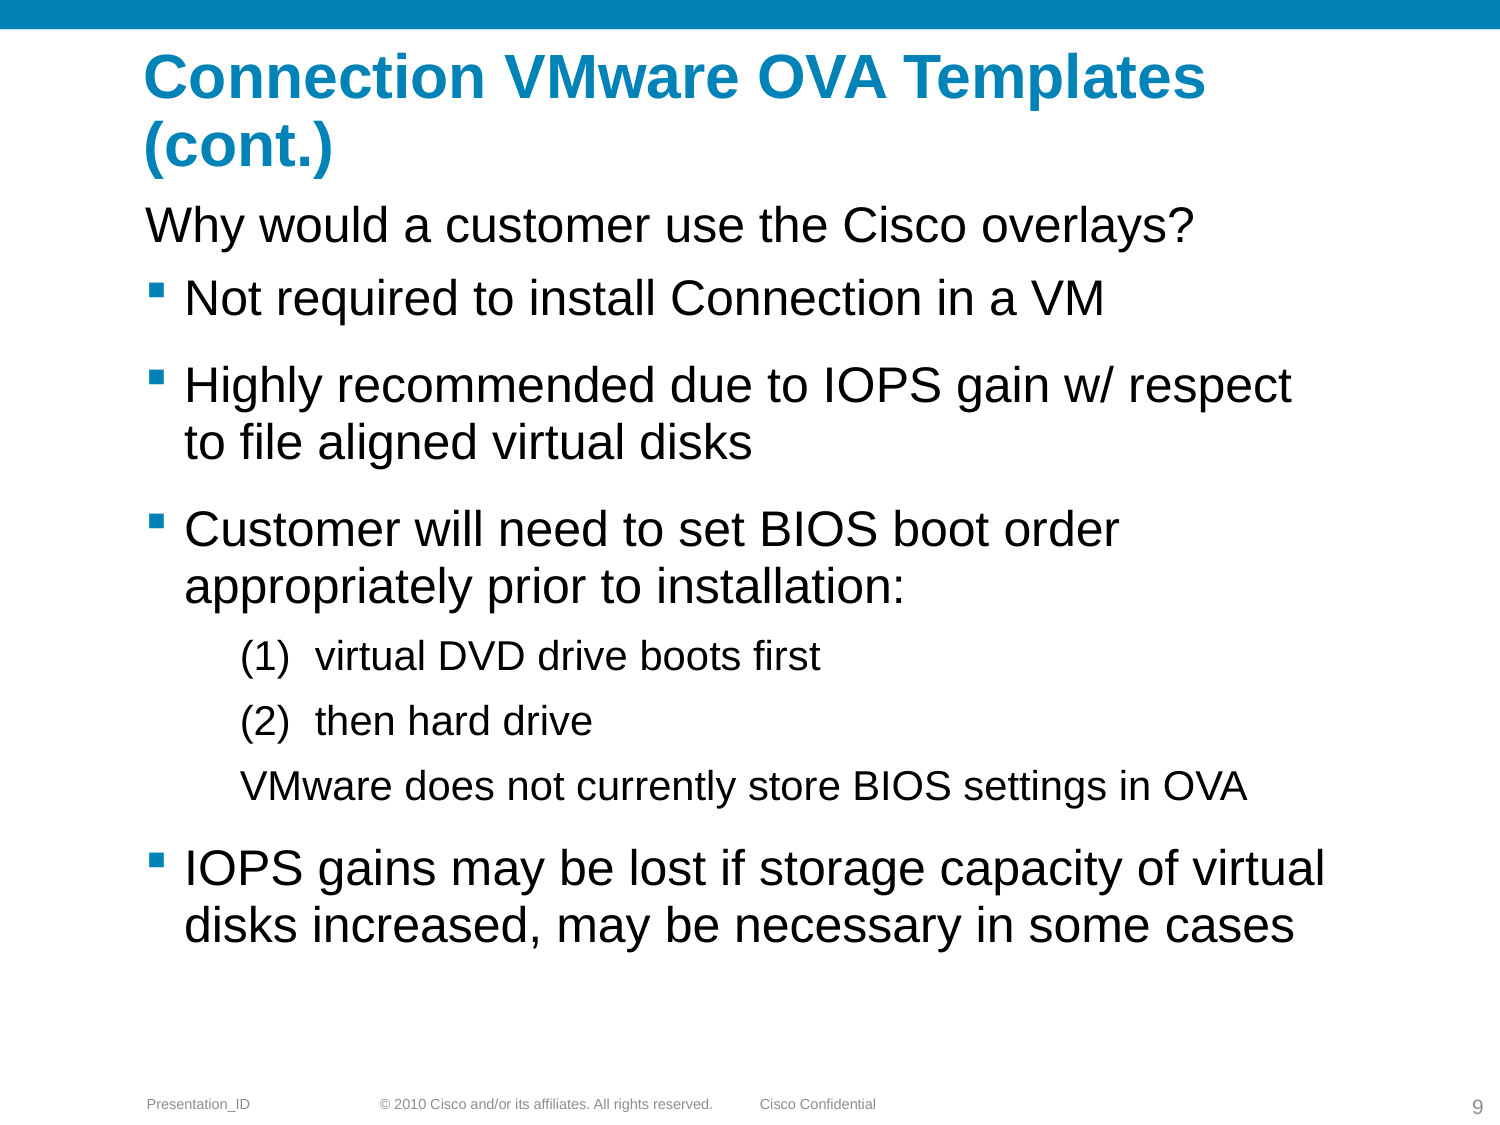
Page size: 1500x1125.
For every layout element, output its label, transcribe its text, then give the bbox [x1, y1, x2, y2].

list Why would a customer use the Cisco overlays? [130, 194, 1350, 258]
title Connection VMware OVA Templates (cont.) [130, 50, 1350, 188]
list Not required to install Connection in a VM Highly recommended due to IOPS gain w/ respect to file aligned virtual disks Customer will need to set BIOS boot order appropriately prior to installation: virtual DVD drive boots first then hard drive VMware does not currently store BIOS settings in OVA IOPS gains may be lost if storage capacity of virtual disks increased, may be necessary in some cases [130, 262, 1350, 1005]
